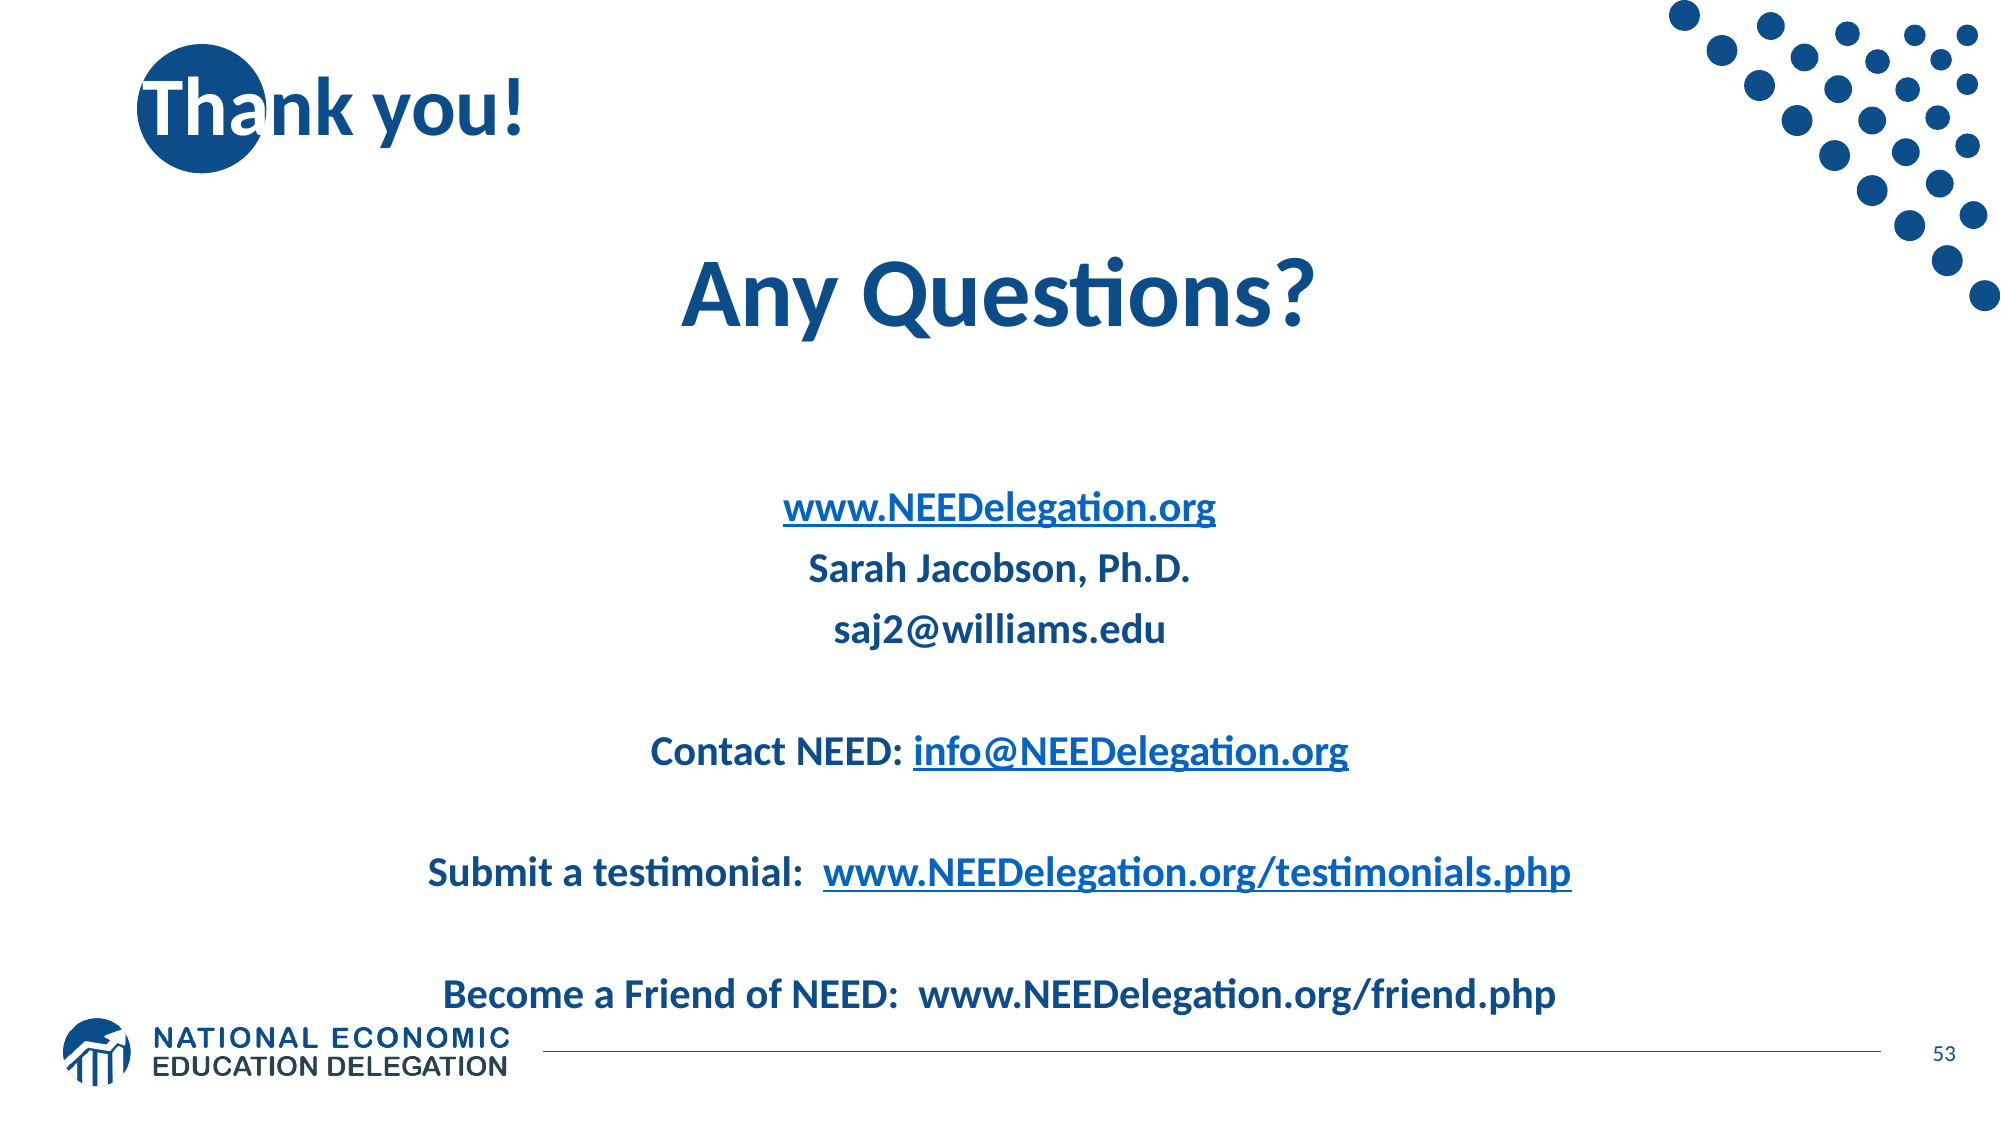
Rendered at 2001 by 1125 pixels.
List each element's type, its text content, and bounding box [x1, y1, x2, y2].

slide_number 53 [1521, 1022, 1972, 1082]
title Thank you! [108, 0, 1834, 218]
picture [55, 1013, 520, 1091]
list Any Questions? www.NEEDelegation.org Sarah Jacobson, Ph.D. saj2@williams.edu Contact NEED: info@NEEDelegation.org Submit a testimonial: www.NEEDelegation.org/testimonials.php Become a Friend of NEED: www.NEEDelegation.org/friend.php [137, 108, 1863, 1032]
